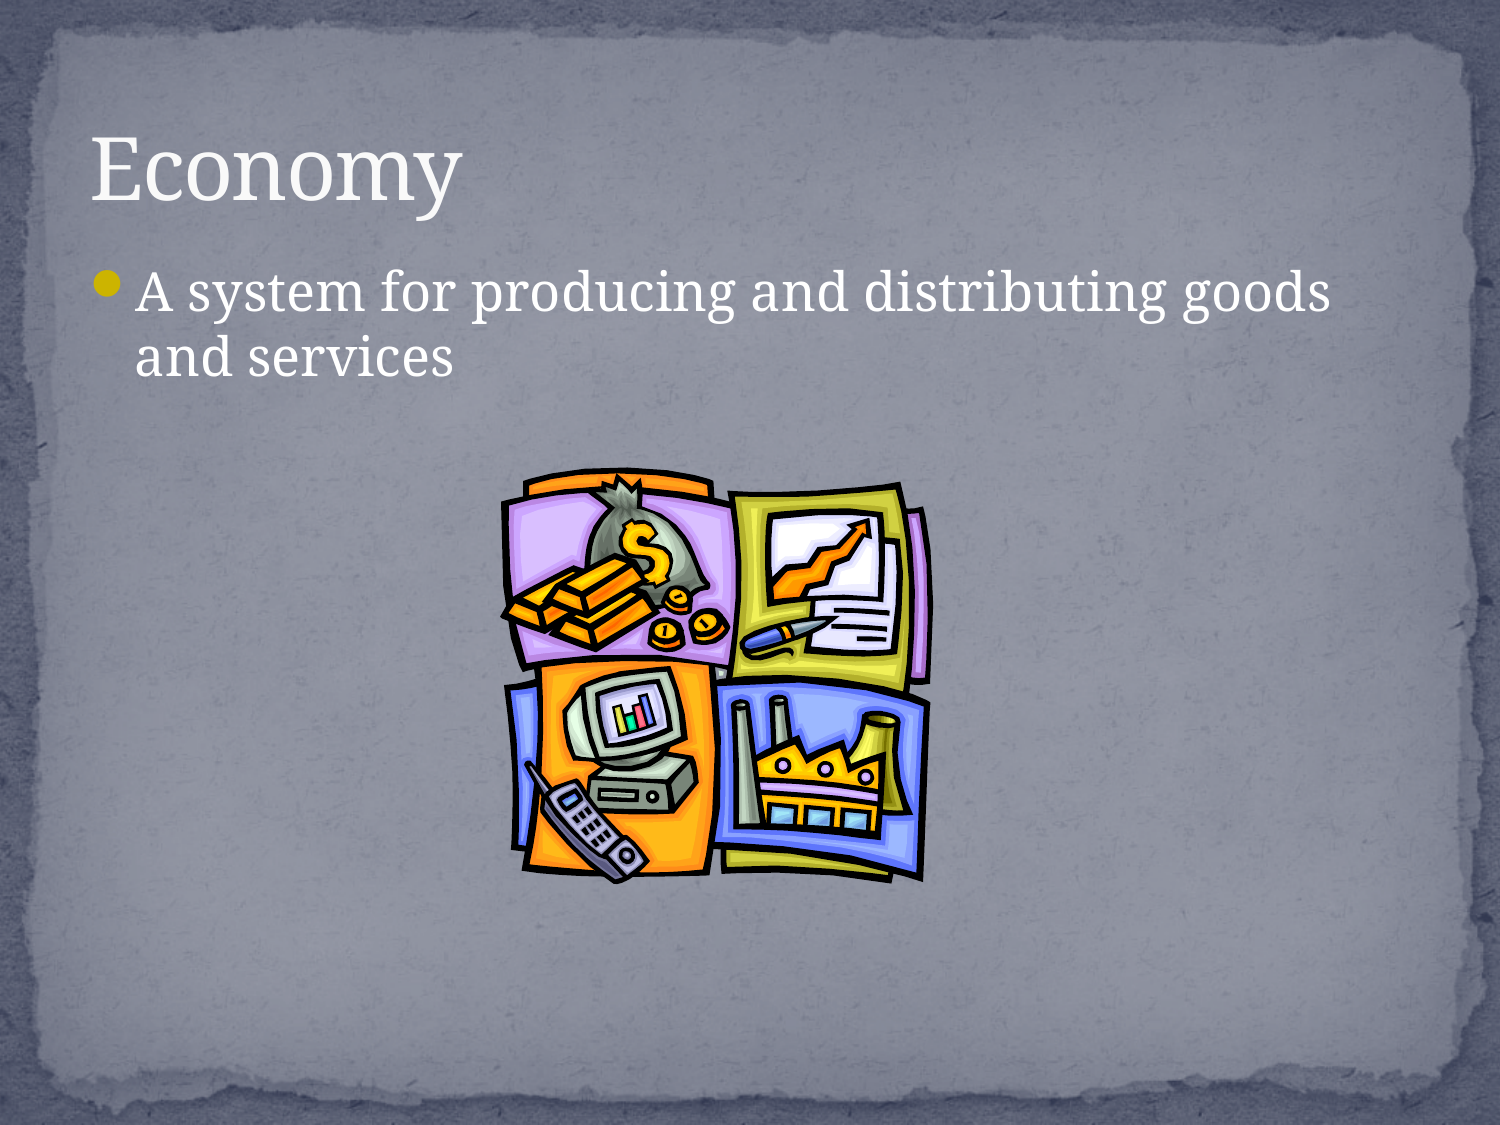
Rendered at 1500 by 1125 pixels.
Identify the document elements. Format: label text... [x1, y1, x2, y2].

picture [499, 462, 939, 890]
list A system for producing and distributing goods and services [75, 249, 1425, 1000]
title Economy [74, 24, 1425, 225]
